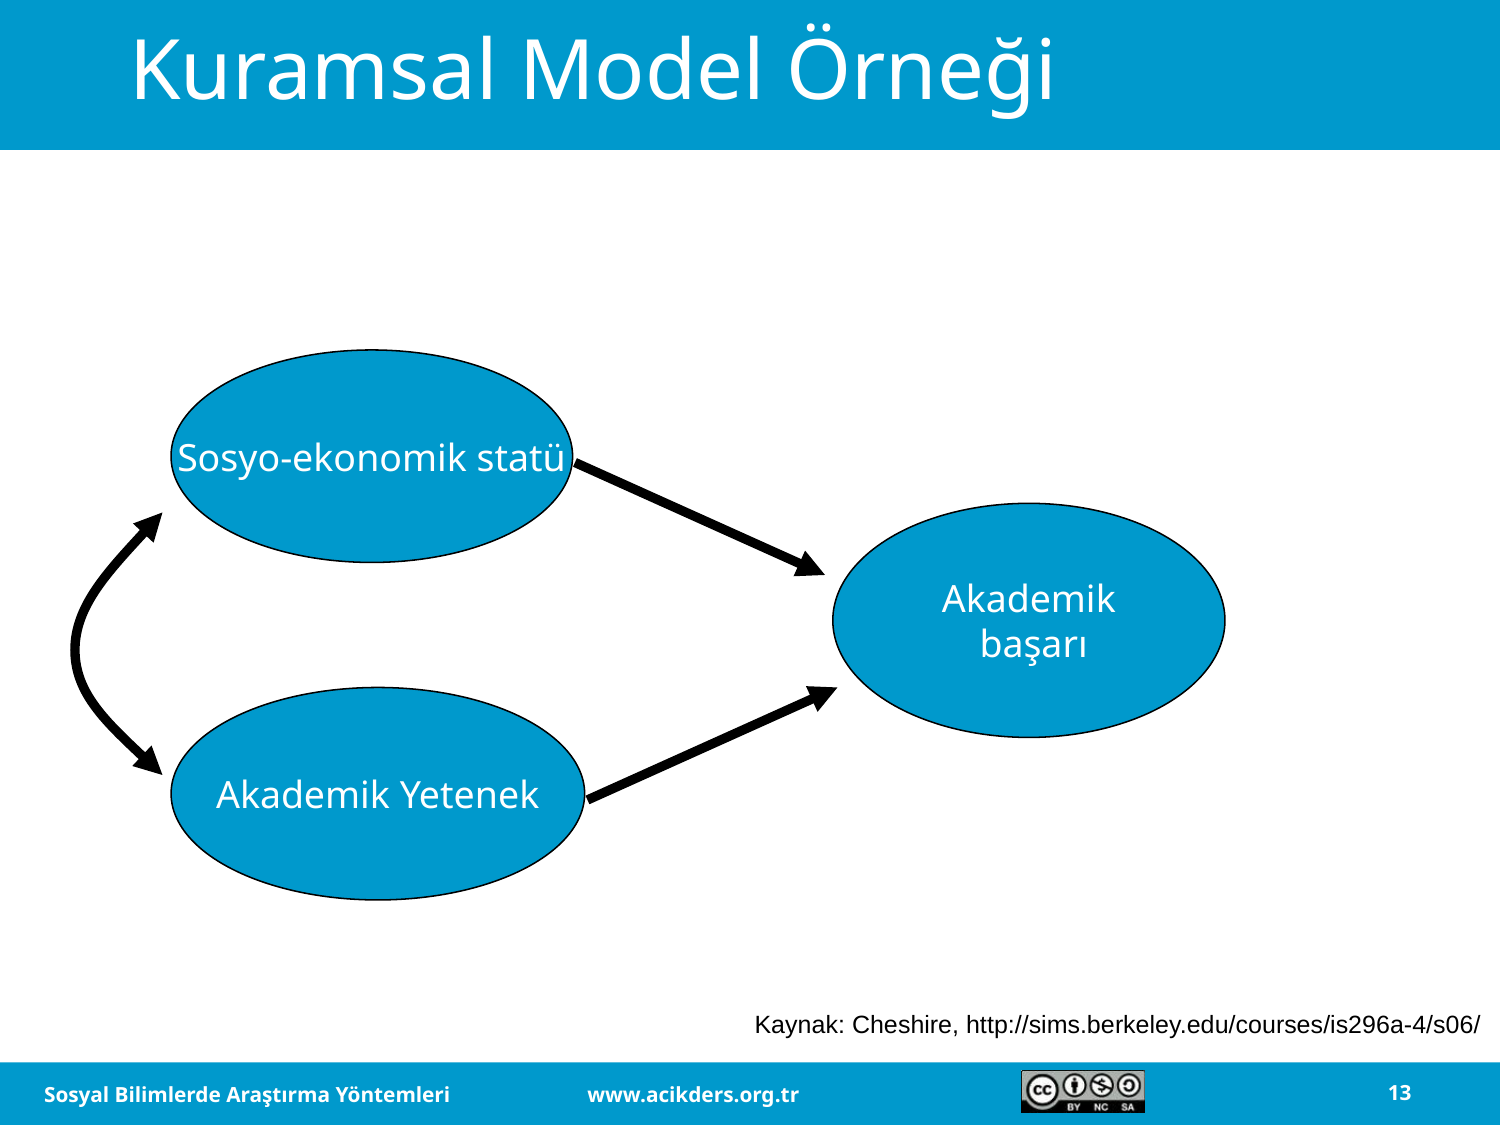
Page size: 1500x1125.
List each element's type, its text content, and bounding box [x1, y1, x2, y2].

text_box Kuramsal Model Örneği [114, 9, 1073, 125]
text_box Kaynak: Cheshire, http://sims.berkeley.edu/courses/is296a-4/s06/ [739, 1001, 1498, 1046]
picture [1022, 1071, 1144, 1112]
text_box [74, 349, 1226, 901]
